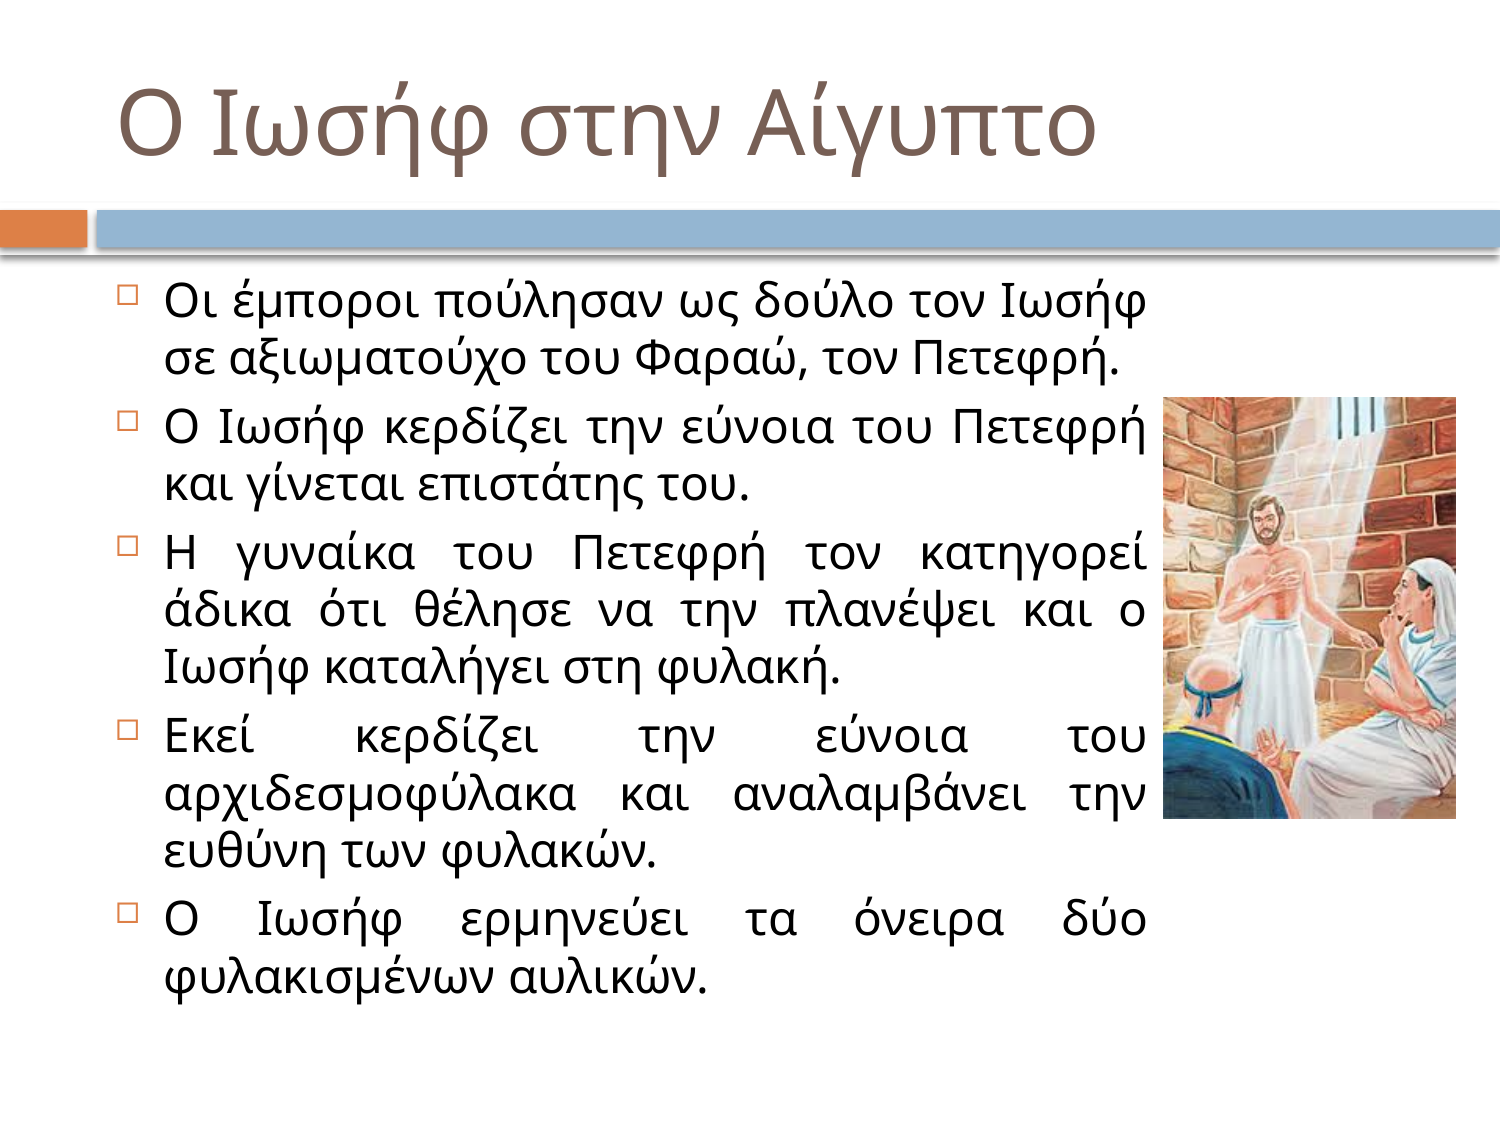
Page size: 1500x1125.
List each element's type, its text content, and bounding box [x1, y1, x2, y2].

list Οι έμποροι πούλησαν ως δούλο τον Ιωσήφ σε αξιωματούχο του Φαραώ, τον Πετεφρή. Ο Ιωσήφ κερδίζει την εύνοια του Πετεφρή και γίνεται επιστάτης του. Η γυναίκα του Πετεφρή τον κατηγορεί άδικα ότι θέλησε να την πλανέψει και ο Ιωσήφ καταλήγει στη φυλακή. Εκεί κερδίζει την εύνοια του αρχιδεσμοφύλακα και αναλαμβάνει την ευθύνη των φυλακών. Ο Ιωσήφ ερμηνεύει τα όνειρα δύο φυλακισμένων αυλικών. [100, 262, 1164, 1024]
picture [1163, 396, 1456, 820]
title Ο Ιωσήφ στην Αίγυπτο [100, 37, 1438, 200]
